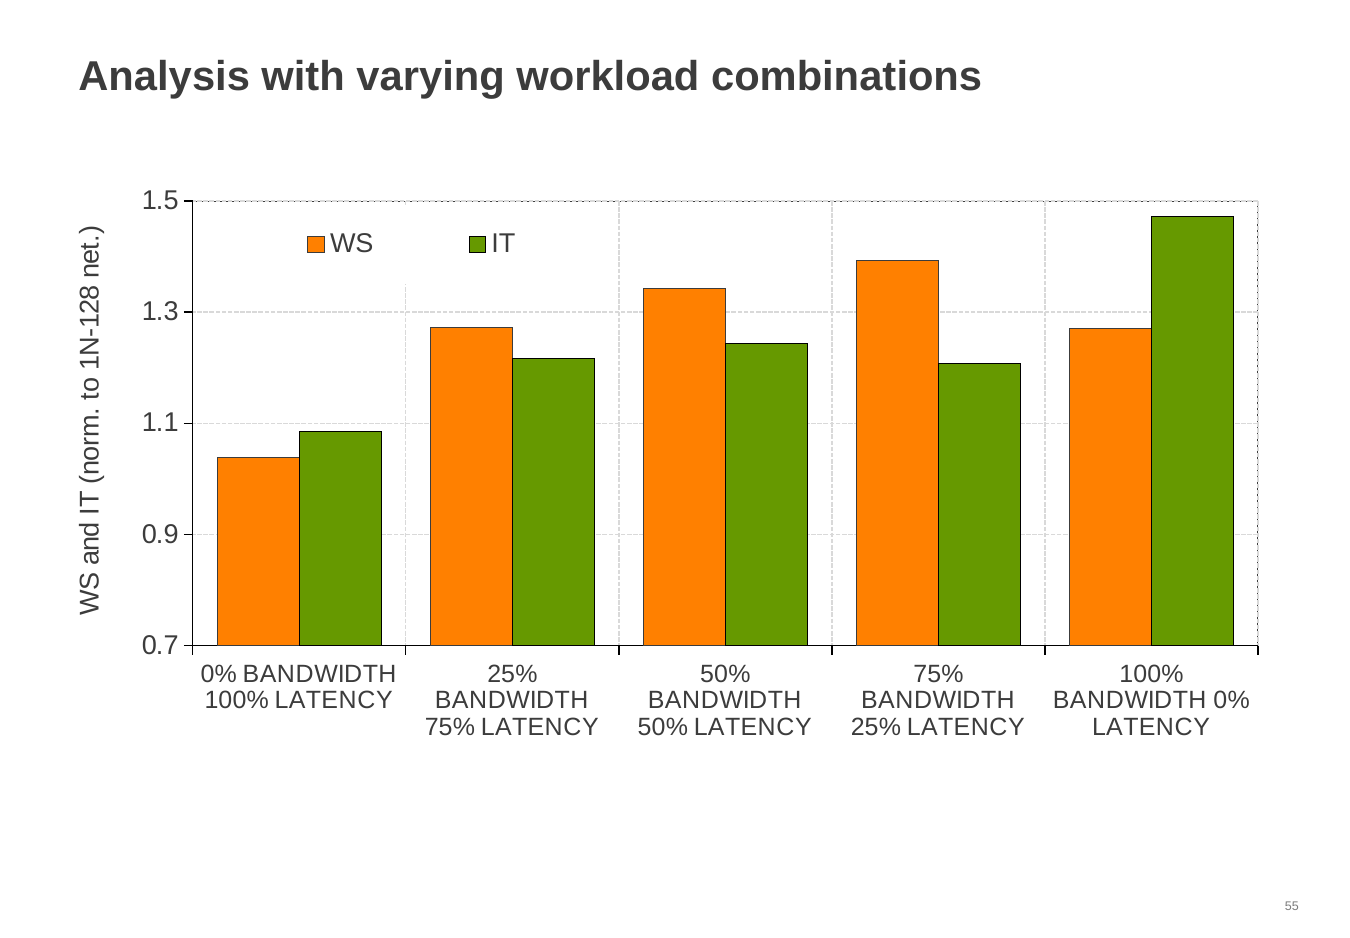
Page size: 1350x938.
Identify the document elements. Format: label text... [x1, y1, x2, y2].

chart [32, 161, 1279, 765]
title Analysis with varying workload combinations [67, 49, 1283, 115]
slide_number 55 [1273, 893, 1320, 920]
